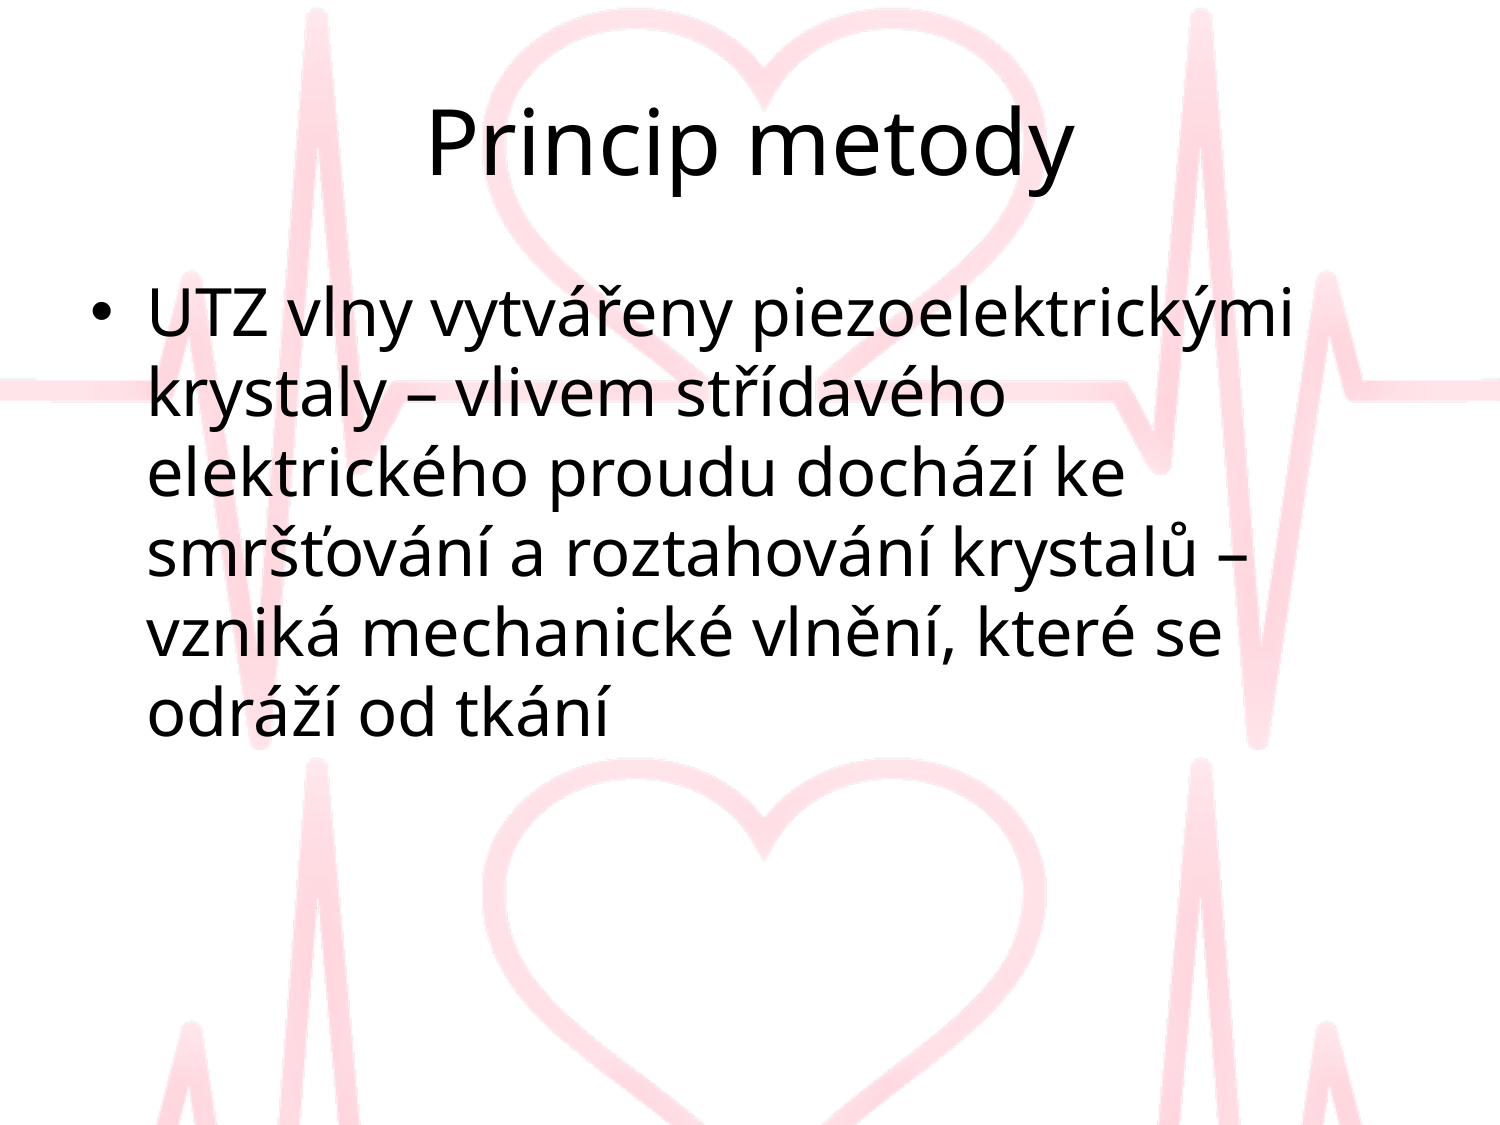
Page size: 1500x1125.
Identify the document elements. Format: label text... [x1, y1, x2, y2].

list UTZ vlny vytvářeny piezoelektrickými krystaly – vlivem střídavého elektrického proudu dochází ke smršťování a roztahování krystalů – vzniká mechanické vlnění, které se odráží od tkání [75, 262, 1425, 1005]
title Princip metody [75, 45, 1425, 233]
